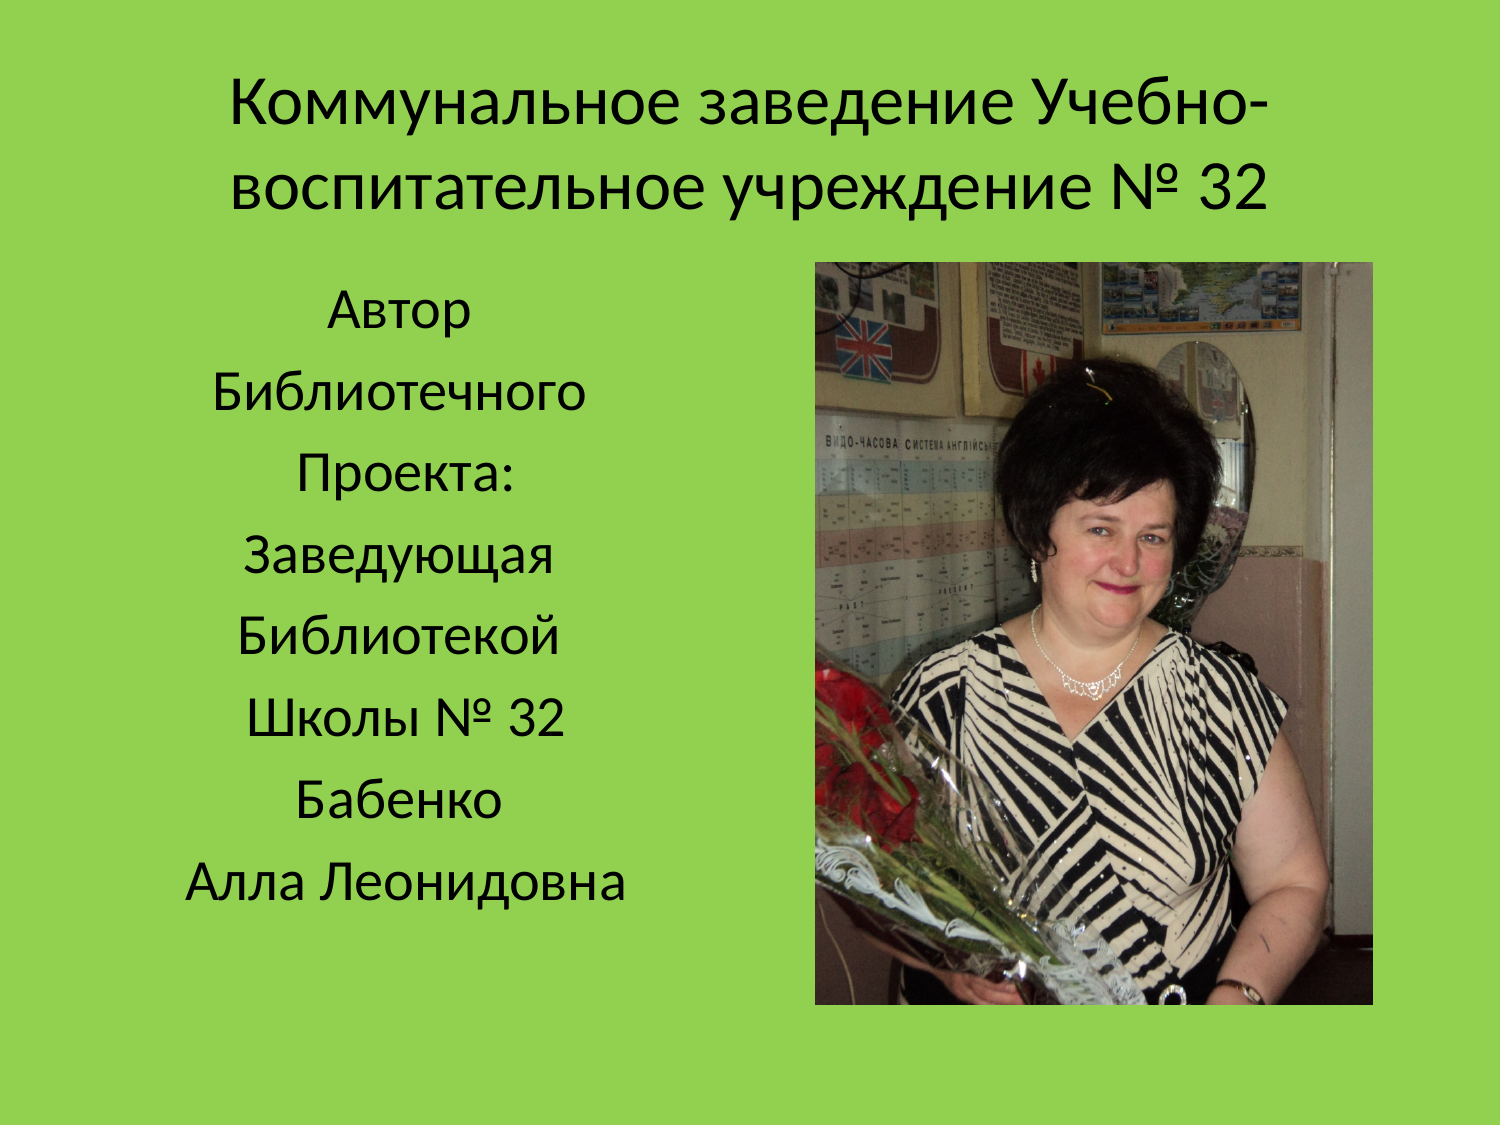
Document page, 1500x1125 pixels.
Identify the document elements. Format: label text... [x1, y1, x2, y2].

title Коммунальное заведение Учебно-воспитательное учреждение № 32 [75, 45, 1425, 233]
list Автор Библиотечного Проекта: Заведующая Библиотекой Школы № 32 Бабенко Алла Леонидовна [75, 262, 738, 1005]
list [814, 262, 1373, 1006]
